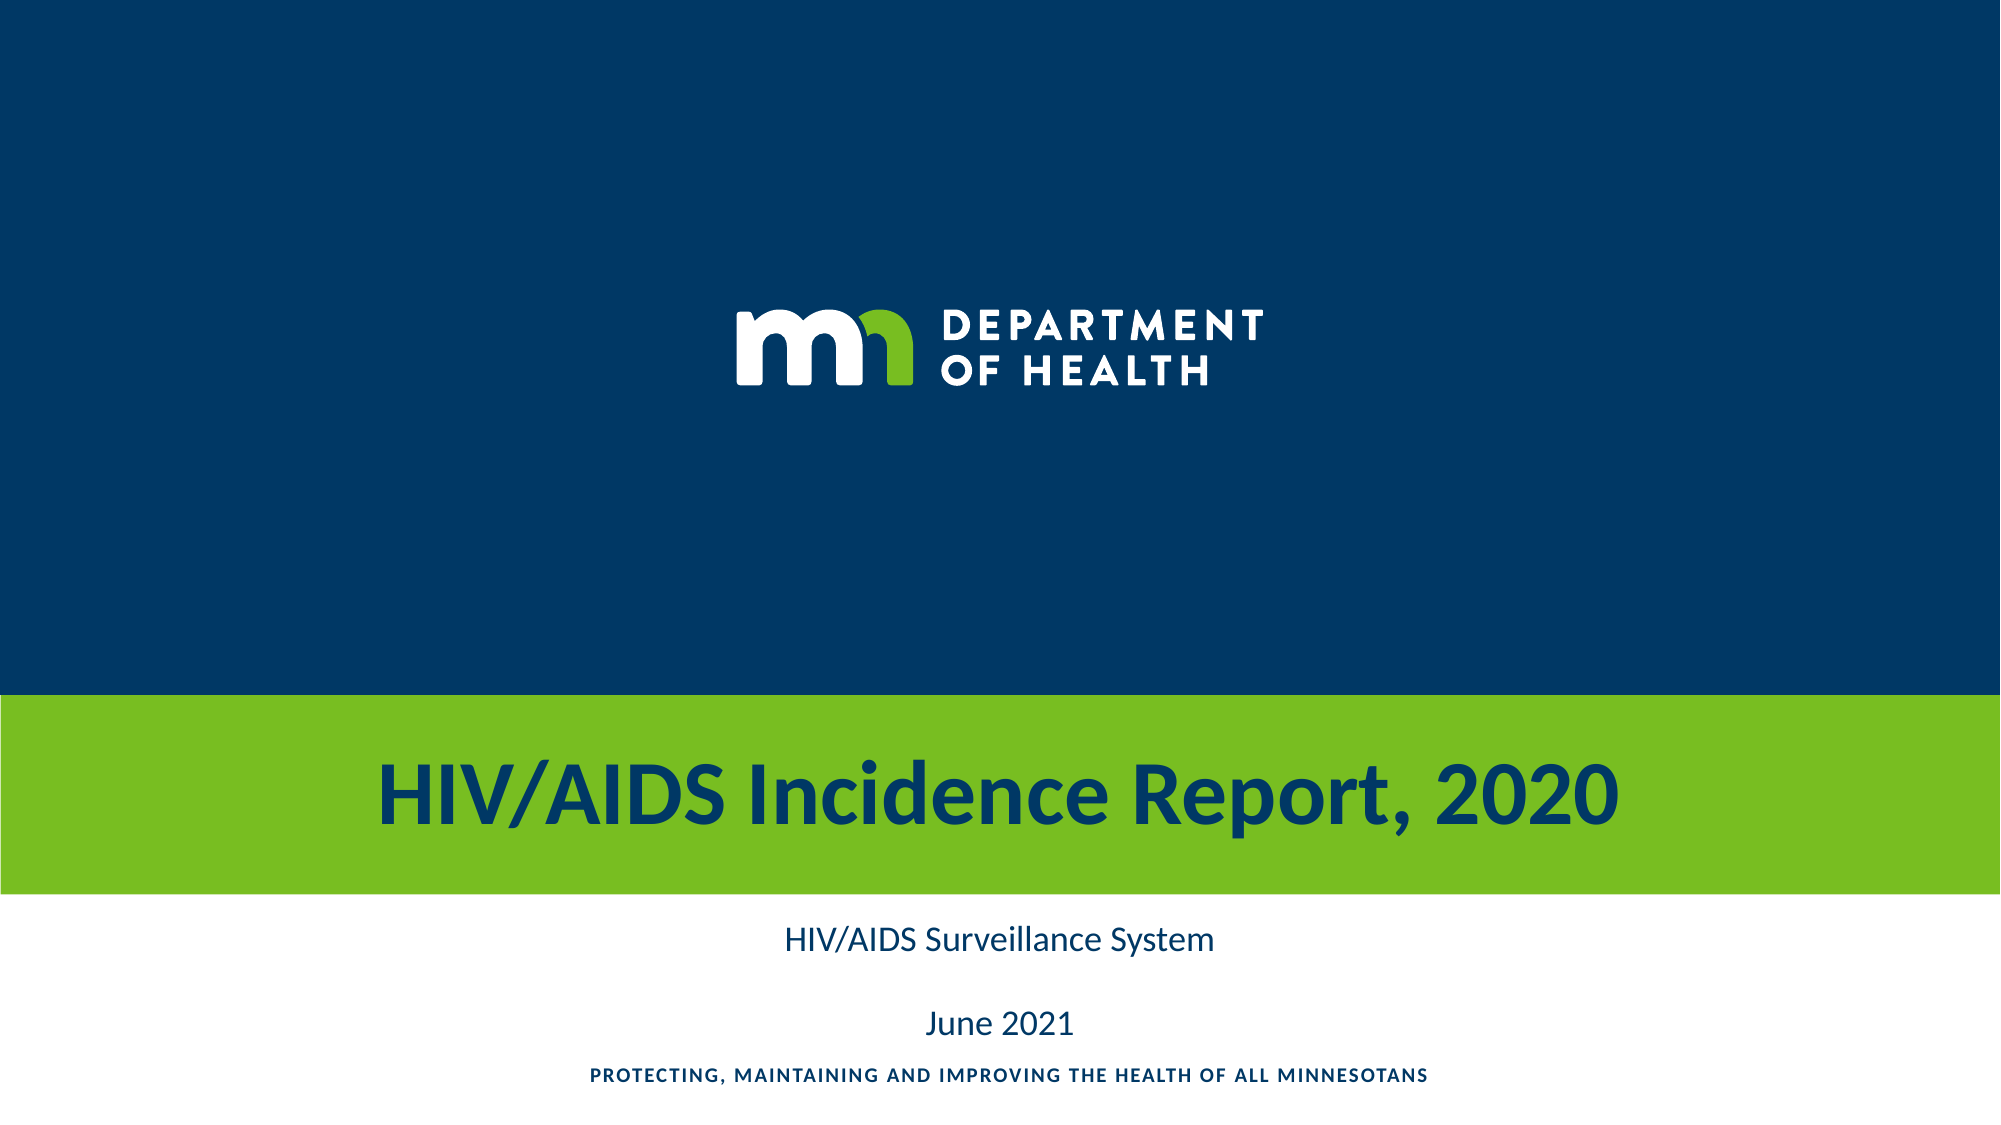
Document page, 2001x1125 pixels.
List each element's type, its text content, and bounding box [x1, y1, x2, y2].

list HIV/AIDS Surveillance System June 2021 [50, 906, 1950, 1050]
title HIV/AIDS Incidence Report, 2020 [50, 694, 1950, 895]
